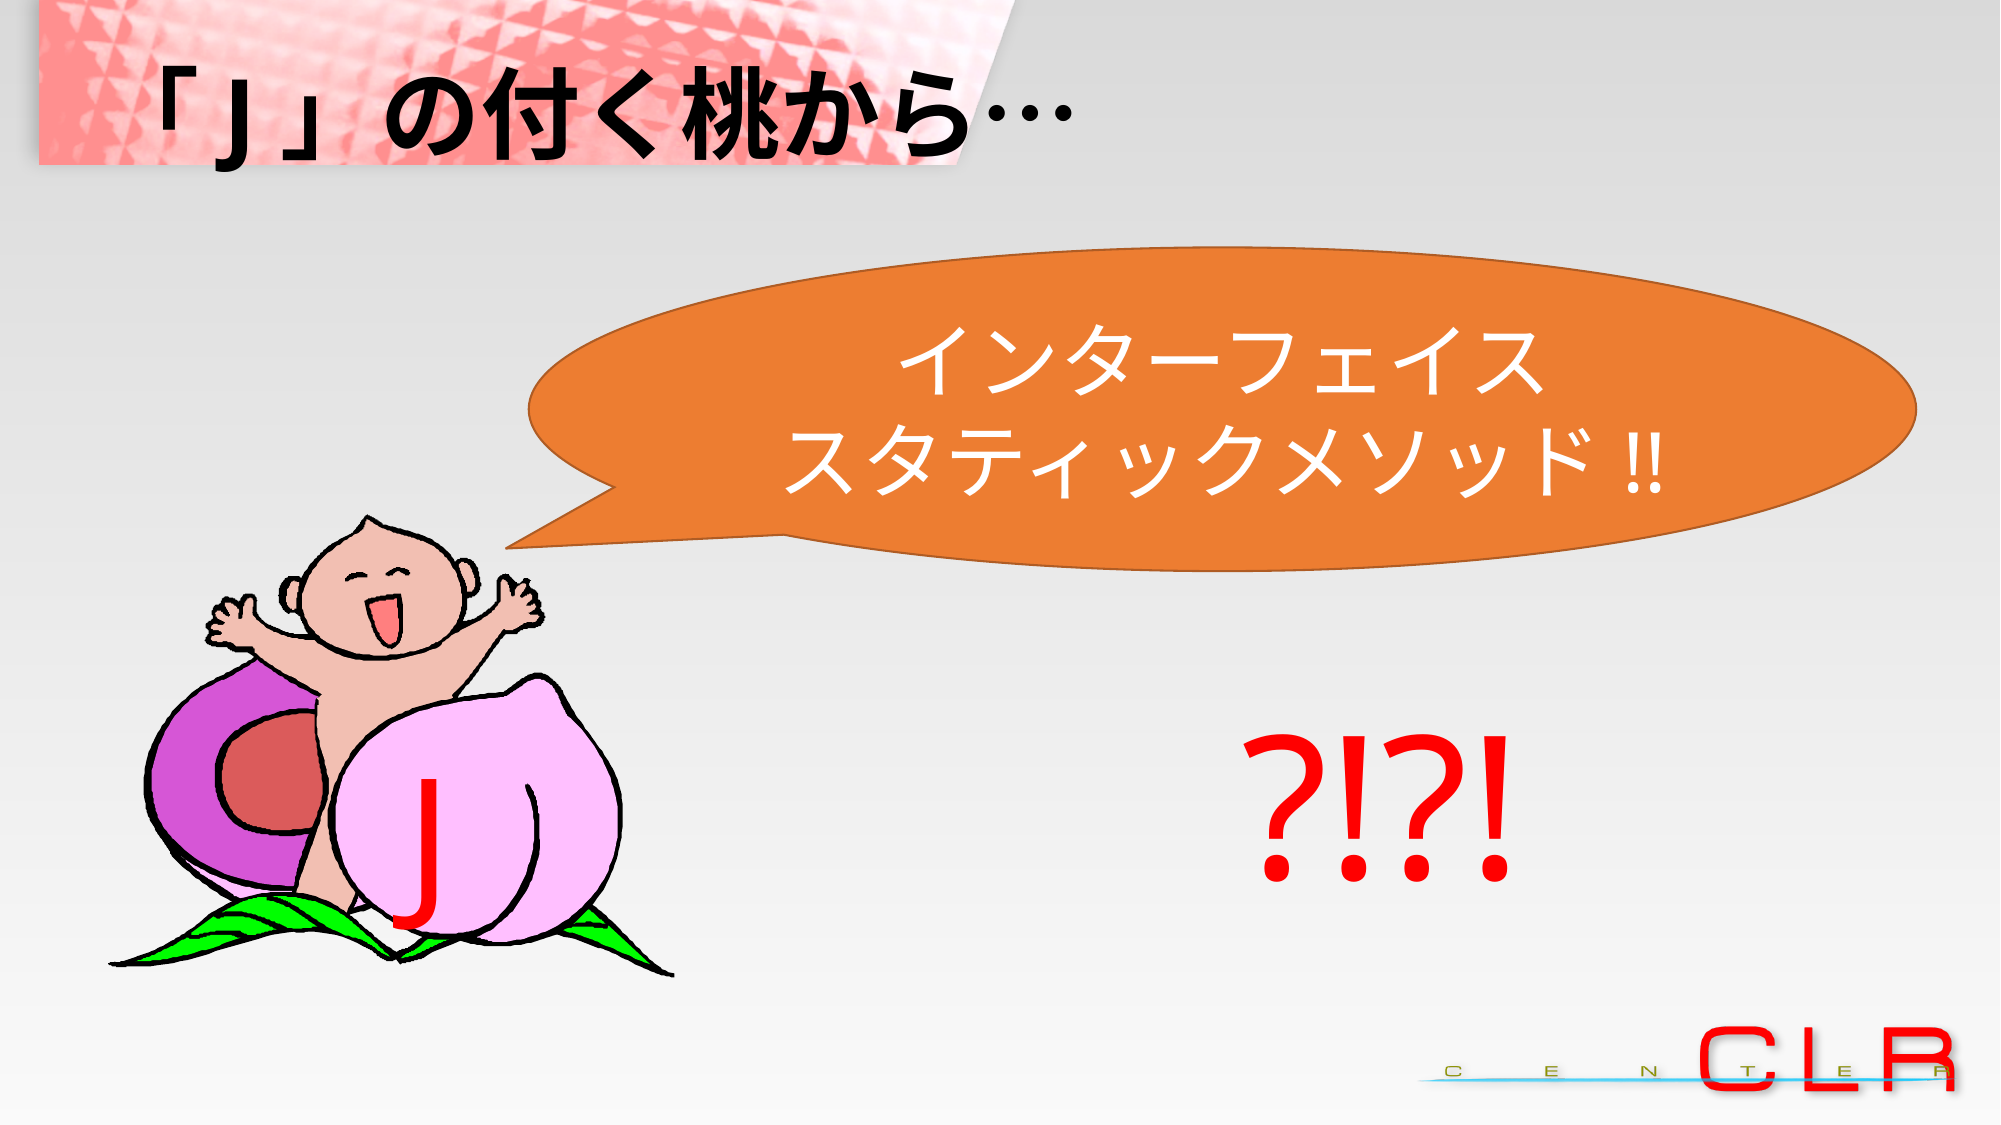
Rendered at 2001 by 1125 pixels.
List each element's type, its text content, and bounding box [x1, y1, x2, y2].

text_box インターフェイス スタティックメソッド!! [527, 246, 1918, 573]
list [107, 514, 675, 978]
picture [39, 0, 1020, 165]
picture [1403, 1005, 1971, 1112]
title 「J」の付く桃から… [84, 54, 1917, 183]
text_box ?!?! [1226, 671, 1698, 927]
